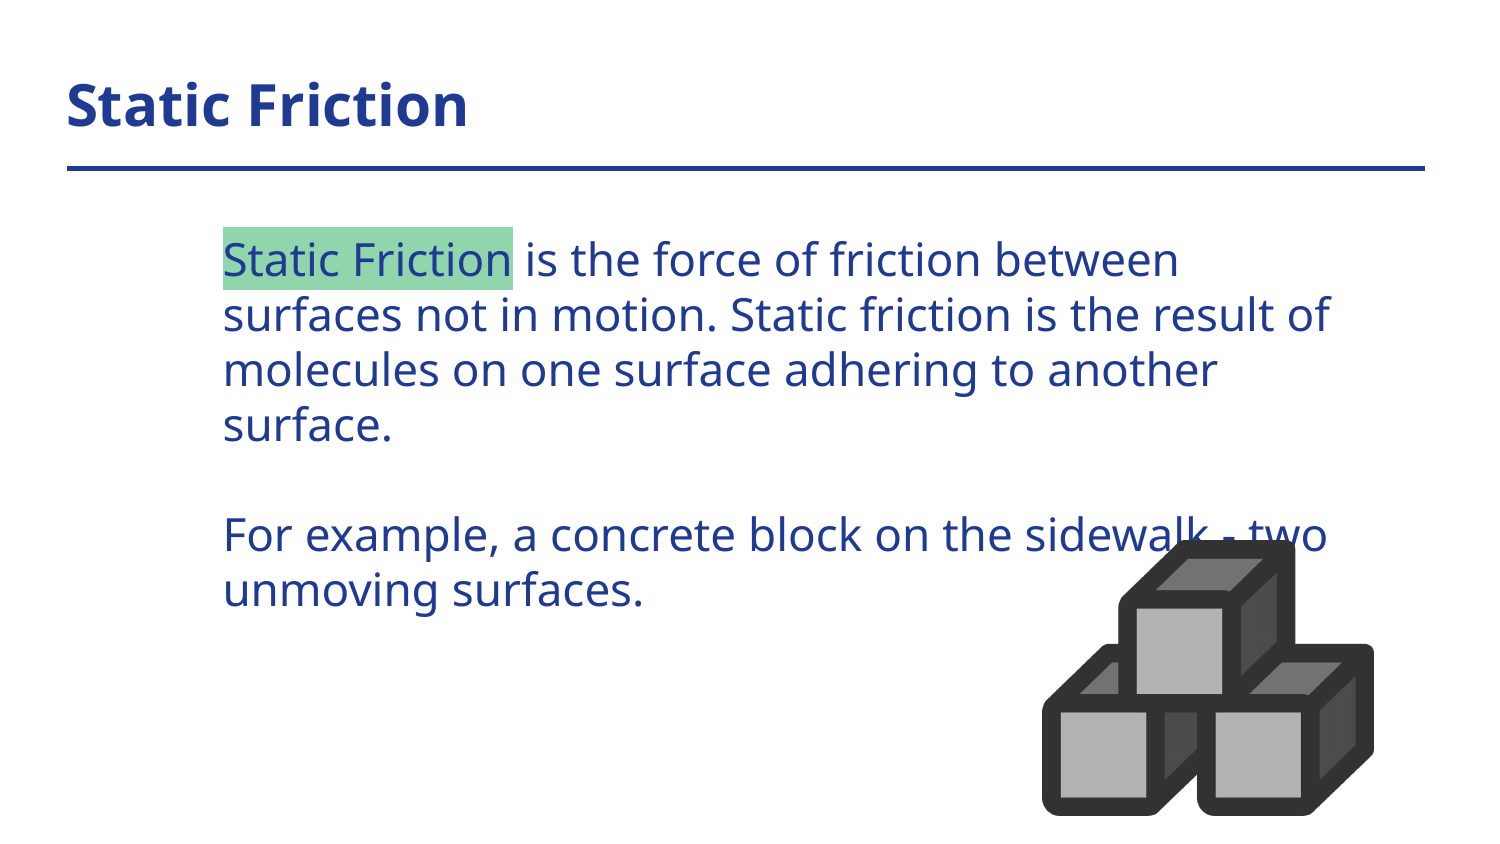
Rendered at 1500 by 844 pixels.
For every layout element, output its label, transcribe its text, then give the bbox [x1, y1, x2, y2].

text_box Static Friction is the force of friction between surfaces not in motion. Static friction is the result of molecules on one surface adhering to another surface. For example, a concrete block on the sidewalk - two unmoving surfaces. [207, 215, 1362, 631]
picture [1042, 539, 1374, 816]
title Static Friction [51, 52, 1449, 147]
